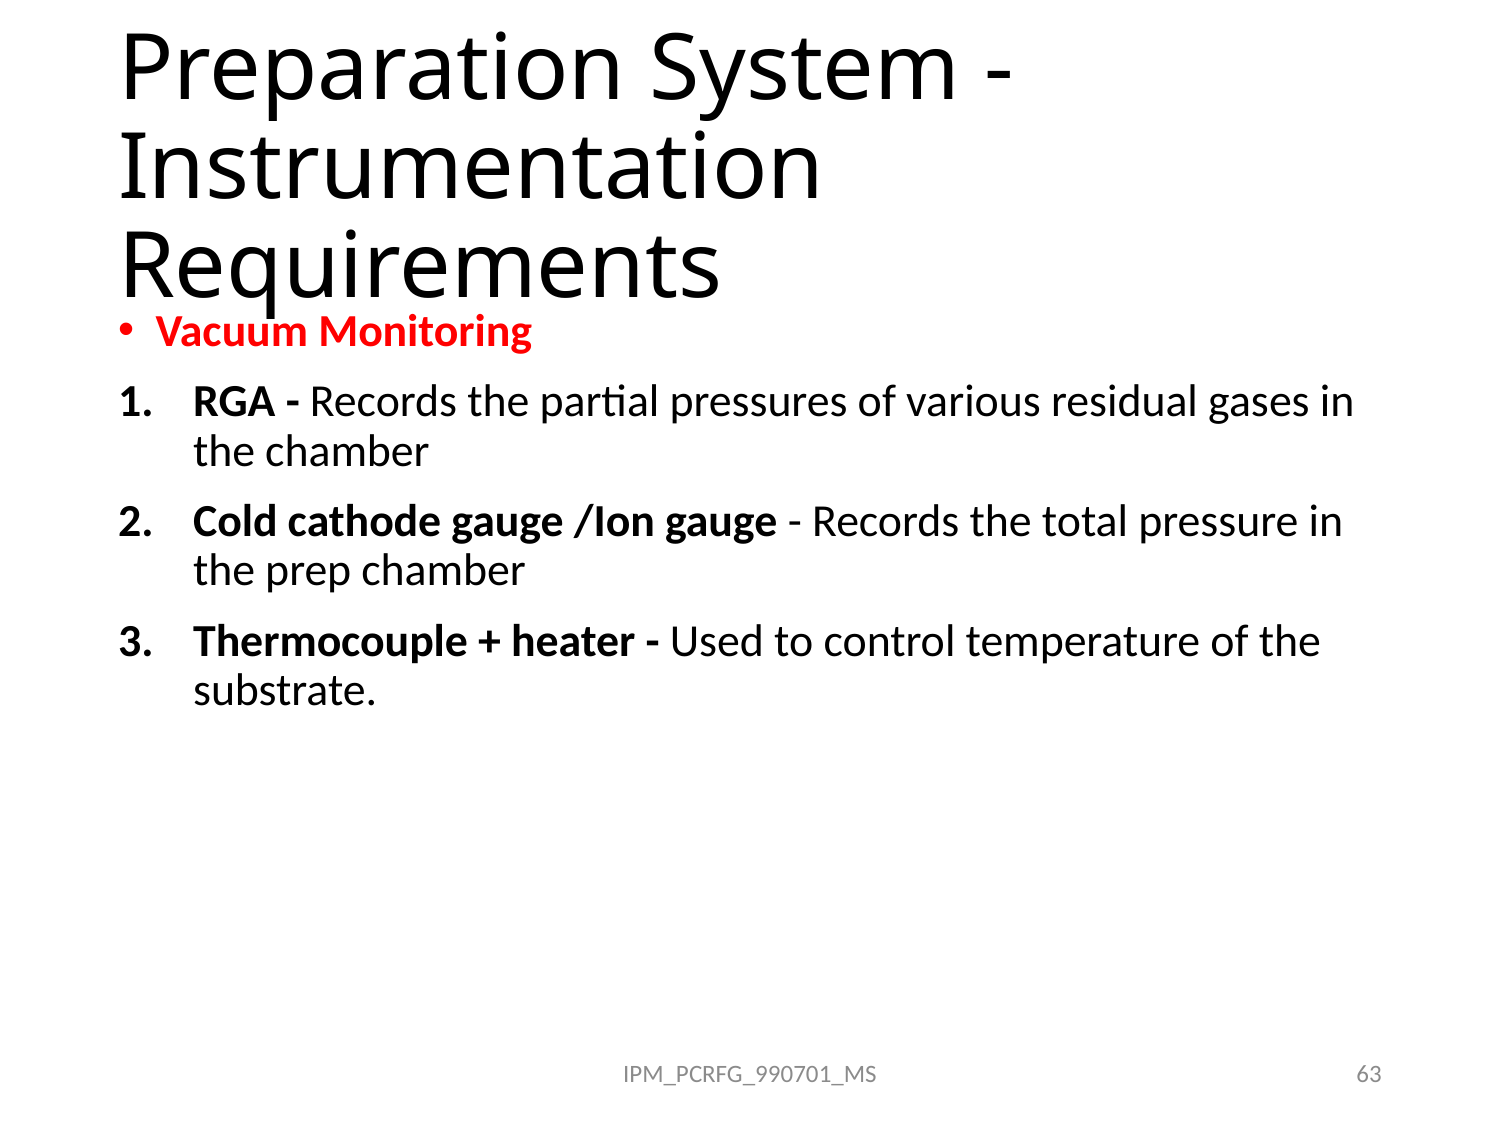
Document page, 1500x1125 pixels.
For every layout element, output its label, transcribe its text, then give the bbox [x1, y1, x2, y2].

footer IPM_PCRFG_990701_MS [496, 1042, 1004, 1103]
title Preparation System - Instrumentation Requirements [103, 59, 1397, 278]
slide_number 63 [1059, 1042, 1397, 1103]
list Vacuum Monitoring RGA - Records the partial pressures of various residual gases in the chamber Cold cathode gauge /Ion gauge - Records the total pressure in the prep chamber Thermocouple + heater - Used to control temperature of the substrate. [103, 299, 1397, 1014]
